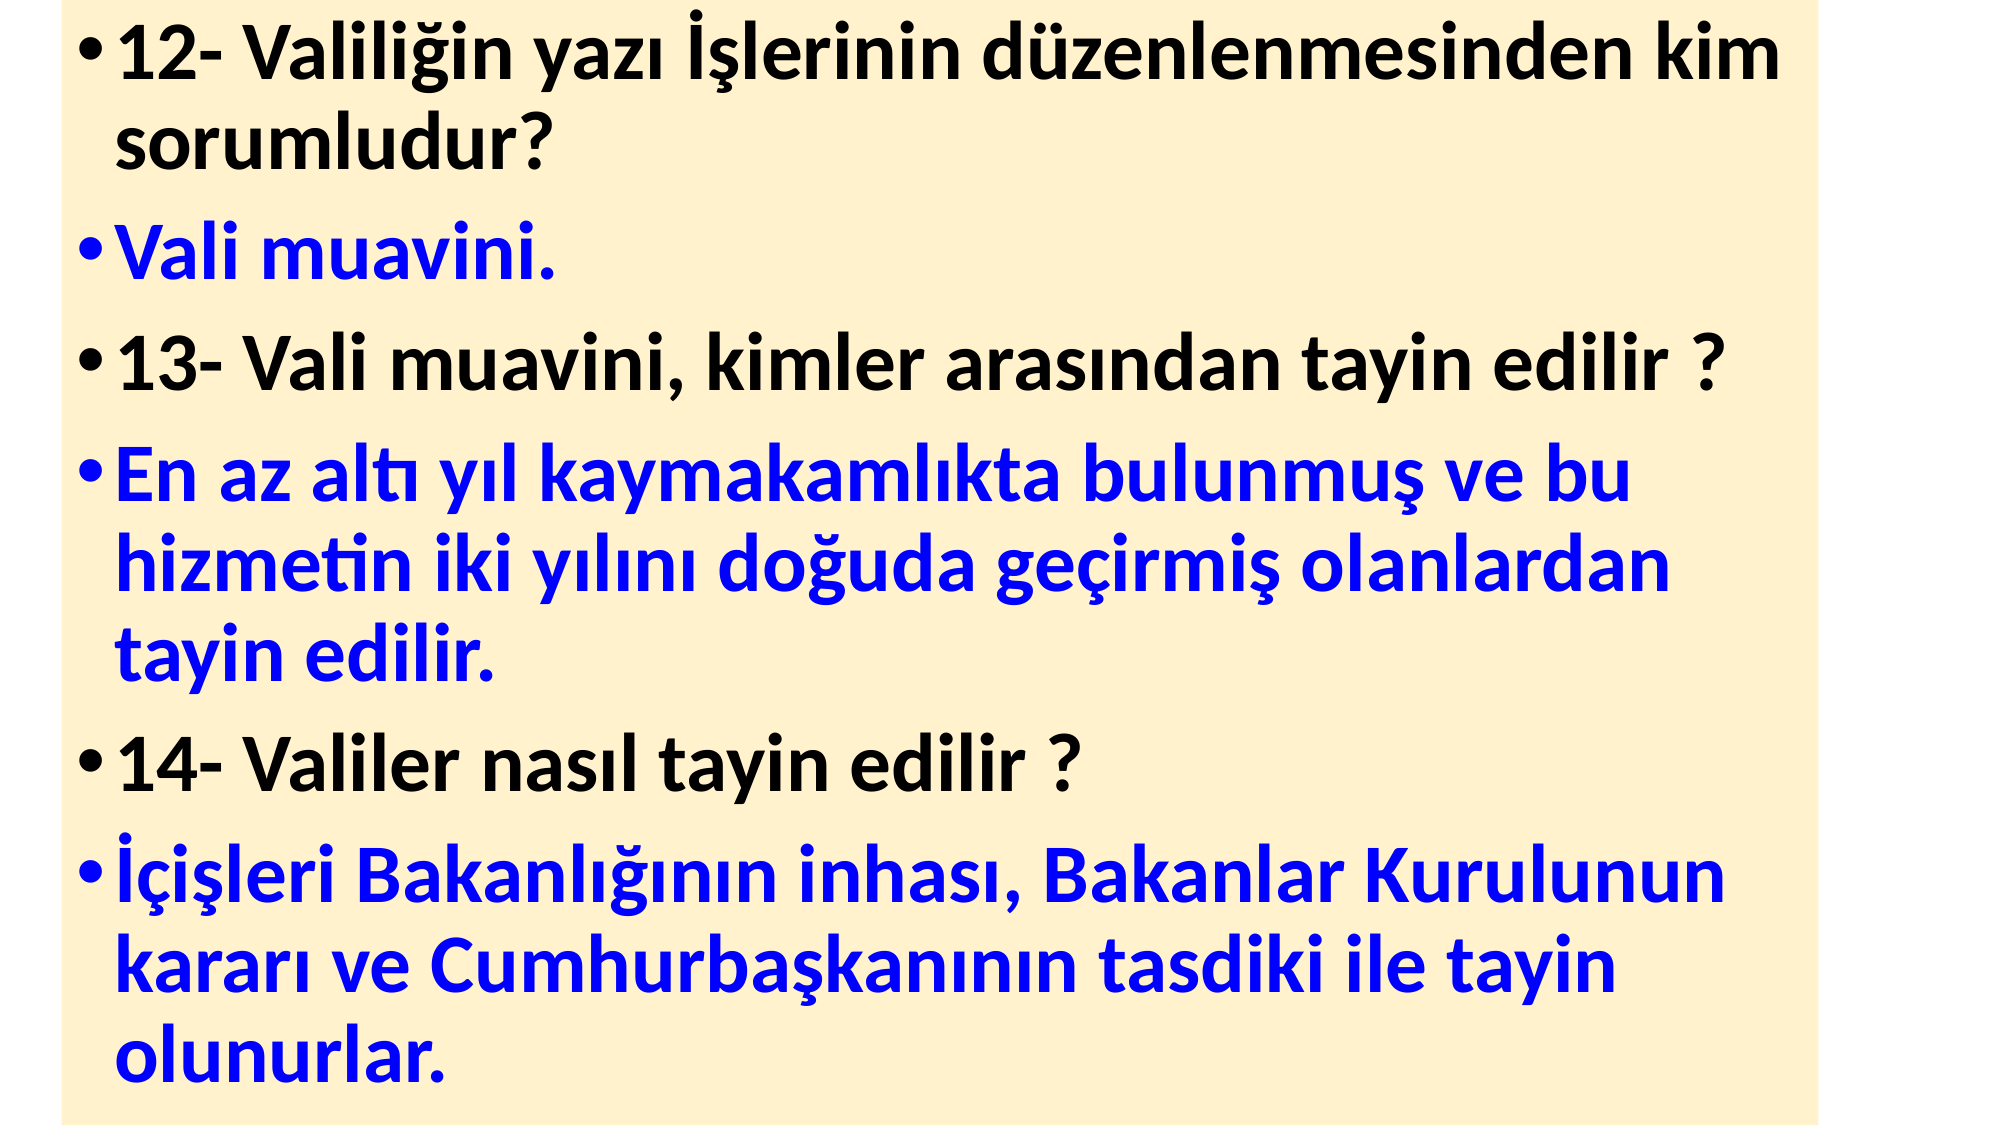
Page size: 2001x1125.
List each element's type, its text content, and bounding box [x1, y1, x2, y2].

list 12- Valiliğin yazı İşlerinin düzenlenmesinden kim sorumludur? Vali muavini. 13- Vali muavini, kimler arasından tayin edilir ? En az altı yıl kaymakamlıkta bulunmuş ve bu hizmetin iki yılını doğuda geçirmiş olanlardan tayin edilir. 14- Valiler nasıl tayin edilir ? İçişleri Bakanlığının inhası, Bakanlar Kurulunun kararı ve Cumhurbaşkanının tasdiki ile tayin olunurlar. [61, 0, 1819, 1125]
